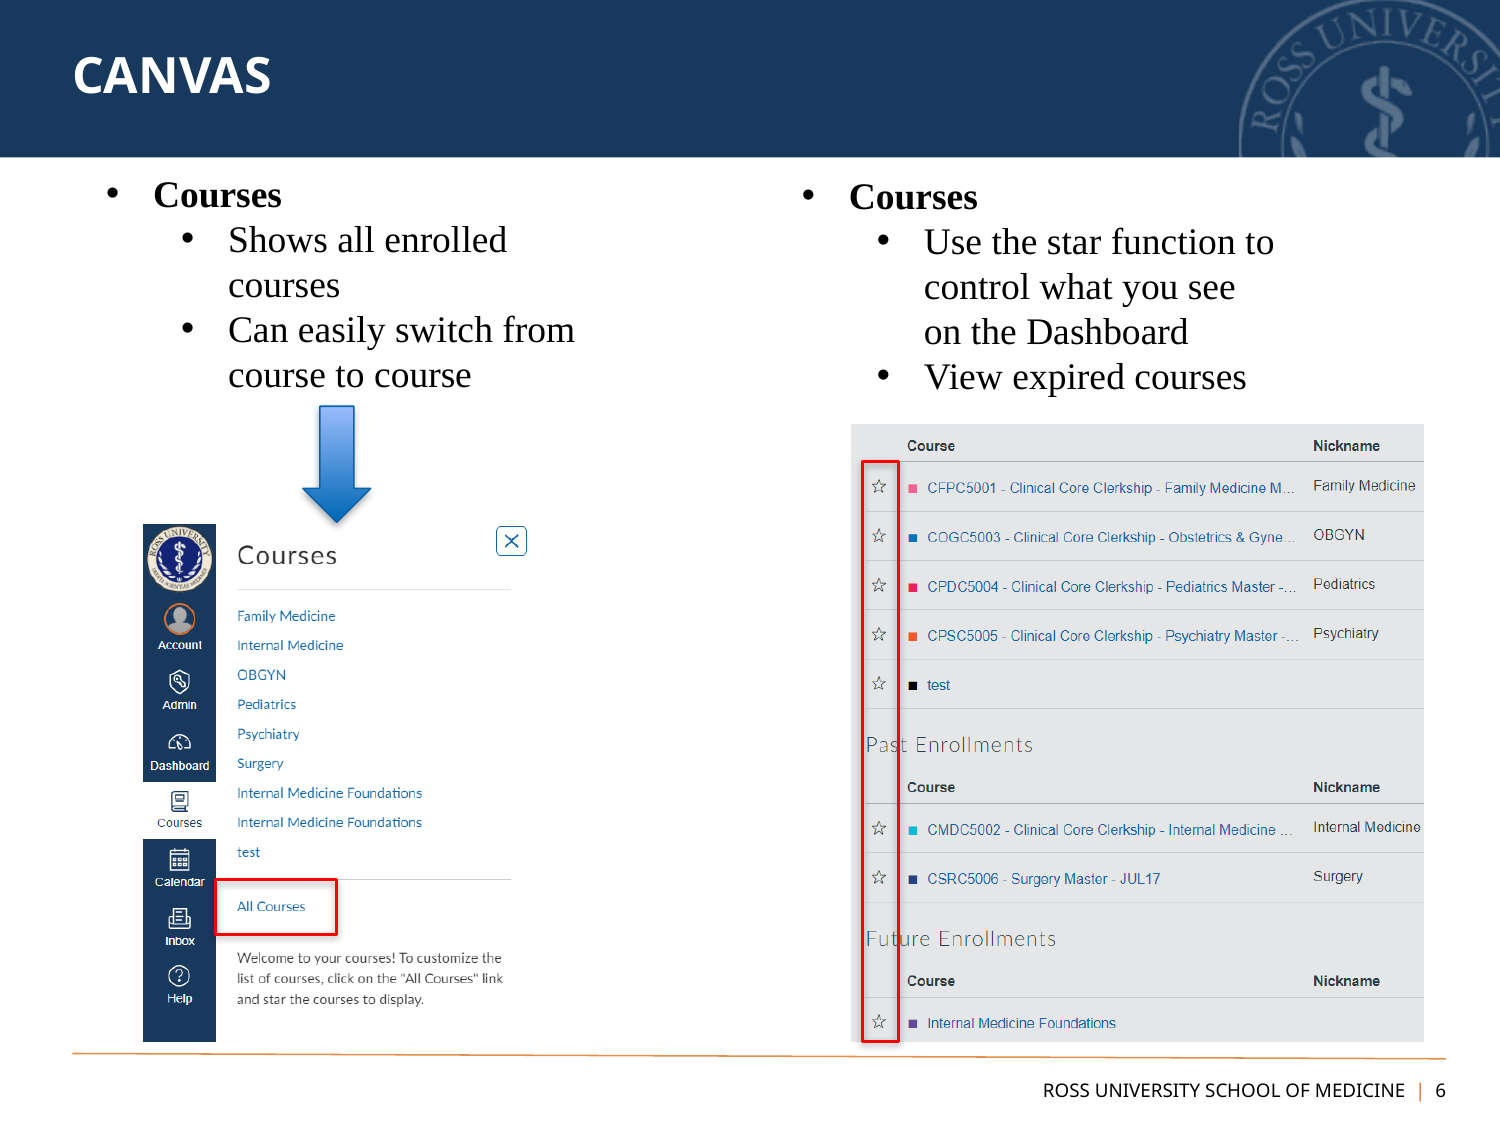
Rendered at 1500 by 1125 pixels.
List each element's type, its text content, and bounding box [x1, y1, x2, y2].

text_box Courses Shows all enrolled courses Can easily switch from course to course [44, 162, 599, 448]
picture [142, 524, 531, 1042]
footer ROSS UNIVERSITY SCHOOL OF MEDICINE | 6 [721, 1070, 1447, 1102]
text_box Courses Use the star function to control what you see on the Dashboard View expired courses [740, 164, 1295, 449]
picture [851, 424, 1424, 1042]
title CANVAS [72, 48, 1214, 101]
text_box [302, 405, 372, 523]
